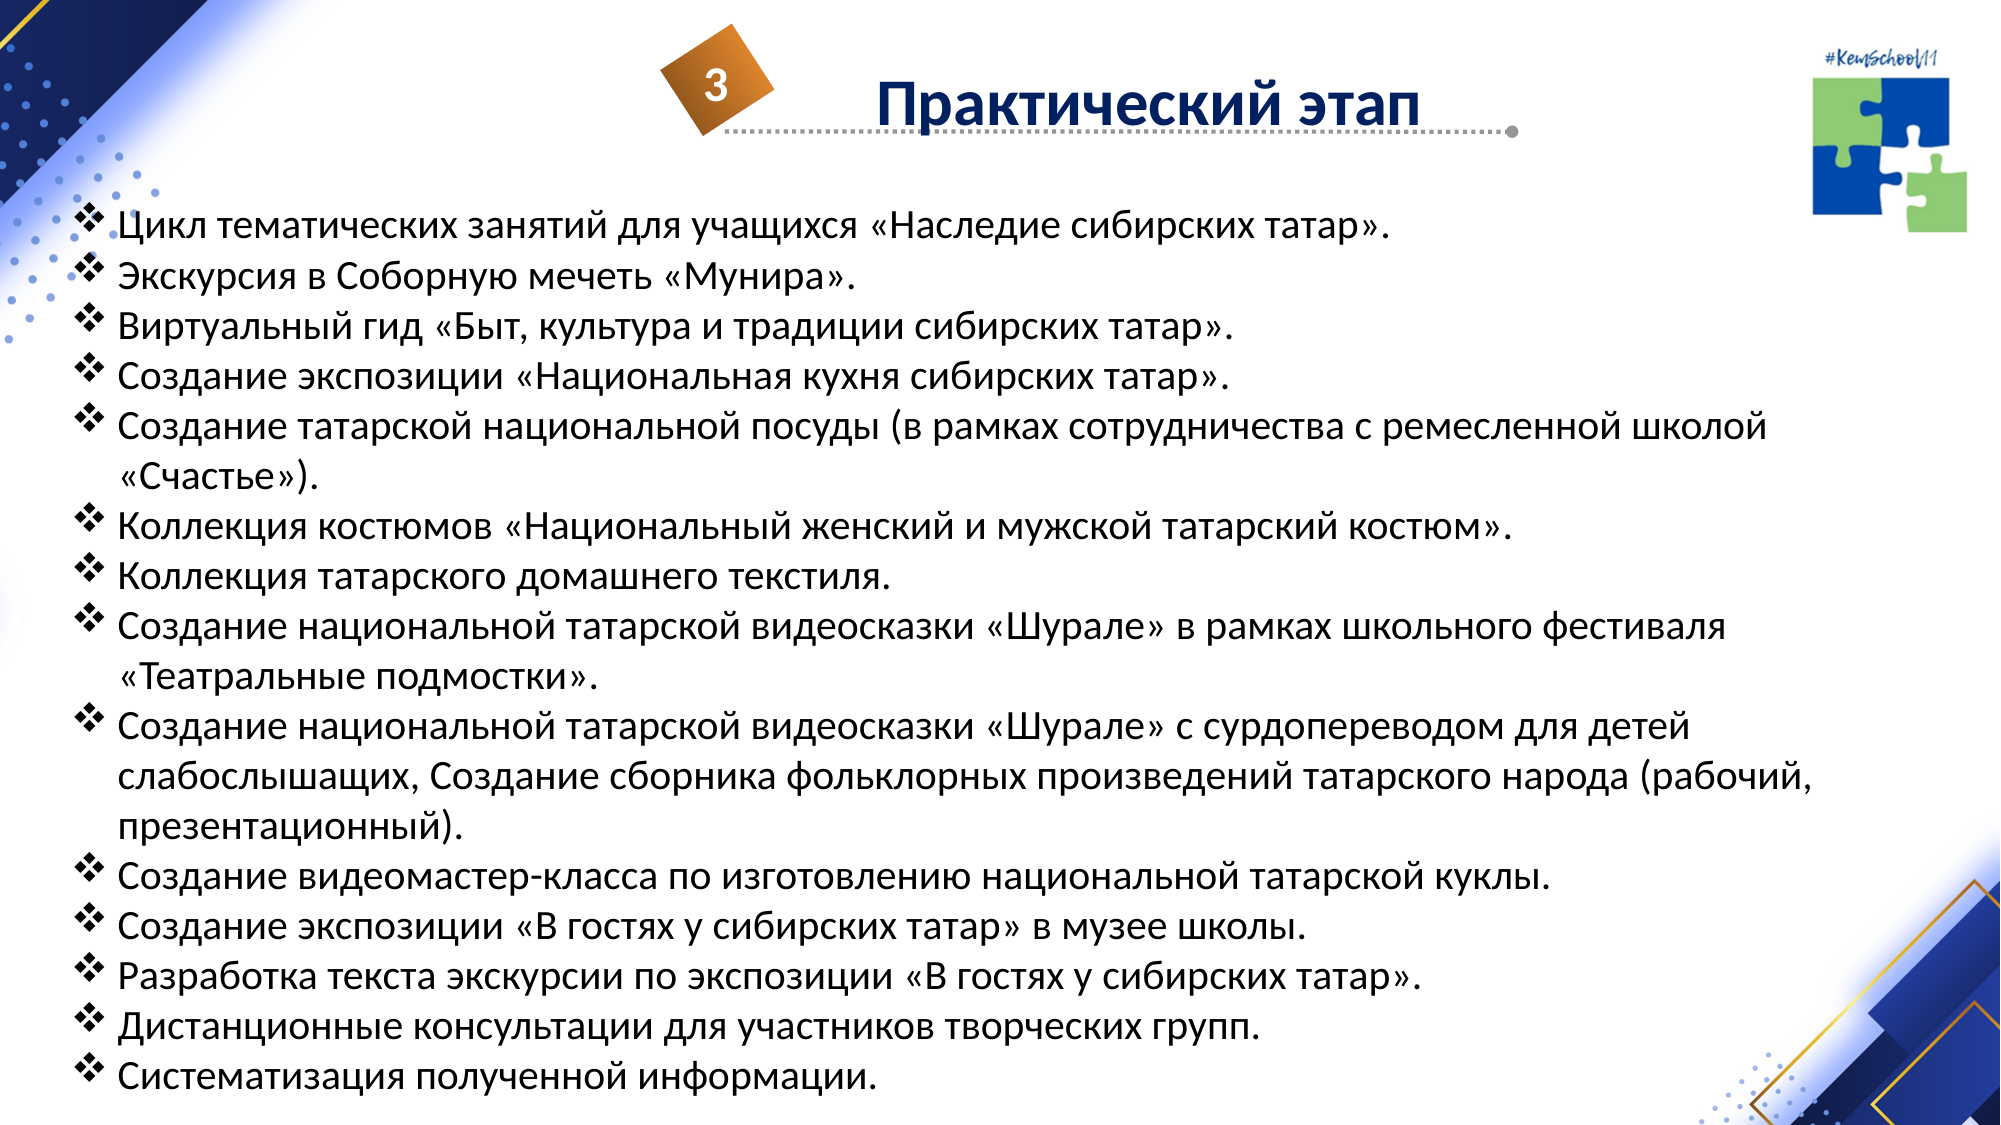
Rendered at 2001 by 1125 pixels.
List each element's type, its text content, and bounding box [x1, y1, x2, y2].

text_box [674, 40, 1513, 148]
text_box Цикл тематических занятий для учащихся «Наследие сибирских татар». Экскурсия в Соборную мечеть «Мунира». Виртуальный гид «Быт, культура и традиции сибирских татар». Создание экспозиции «Национальная кухня сибирских татар». Создание татарской национальной посуды (в рамках сотрудничества с ремесленной школой «Счастье»). Коллекция костюмов «Национальный женский и мужской татарский костюм». Коллекция татарского домашнего текстиля. Создание национальной татарской видеосказки «Шурале» в рамках школьного фестиваля «Театральные подмостки». Создание национальной татарской видеосказки «Шурале» с сурдопереводом для детей слабослышащих, Создание сборника фольклорных произведений татарского народа (рабочий, презентационный). Создание видеомастер-класса по изготовлению национальной татарской куклы. Создание экспозиции «В гостях у сибирских татар» в музее школы. Разработка текста экскурсии по экспозиции «В гостях у сибирских татар». Дистанционные консультации для участников творческих групп. Систематизация полученной информации. [55, 189, 1858, 1106]
picture [0, 0, 2000, 1125]
